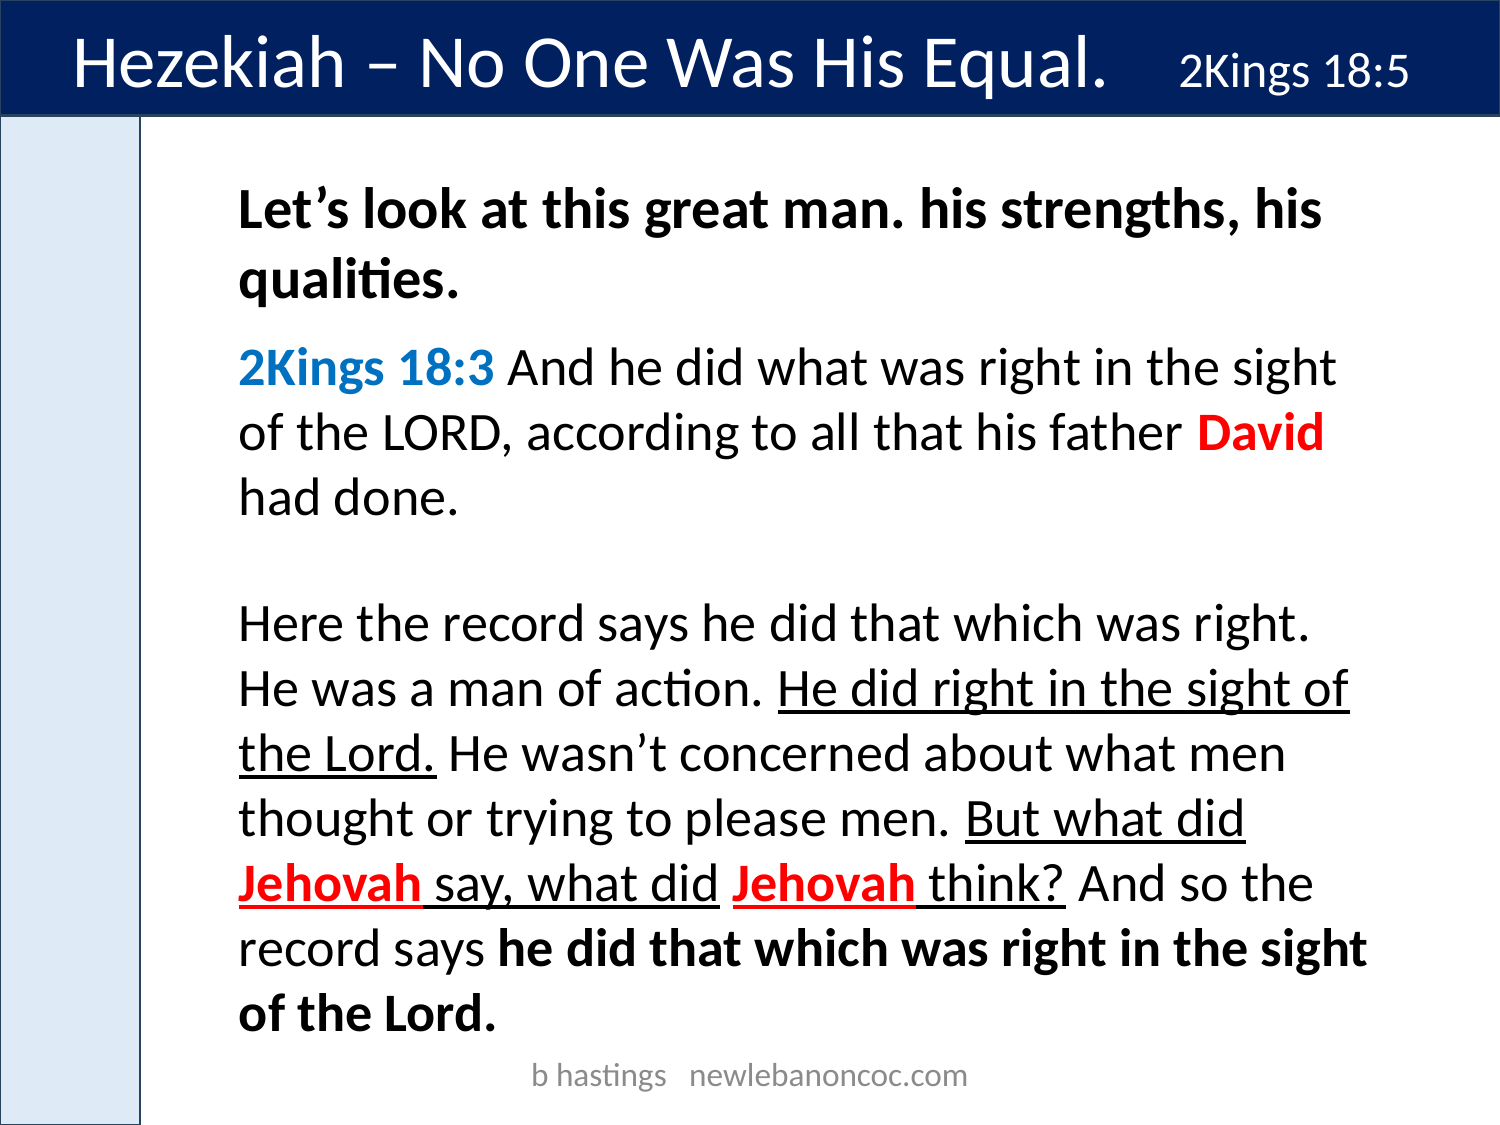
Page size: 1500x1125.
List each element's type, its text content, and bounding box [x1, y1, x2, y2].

text_box [0, 117, 141, 1125]
text_box Let’s look at this great man. his strengths, his qualities. 2Kings 18:3 And he did what was right in the sight of the LORD, according to all that his father David had done. Here the record says he did that which was right. He was a man of action. He did right in the sight of the Lord. He wasn’t concerned about what men thought or trying to please men. But what did Jehovah say, what did Jehovah think? And so the record says he did that which was right in the sight of the Lord. [224, 162, 1390, 1050]
footer b hastings newlebanoncoc.com [496, 1050, 1004, 1103]
text_box [0, 111, 1500, 117]
text_box Hezekiah – No One Was His Equal. 2Kings 18:5 [0, 5, 1500, 111]
text_box [0, 0, 1500, 5]
